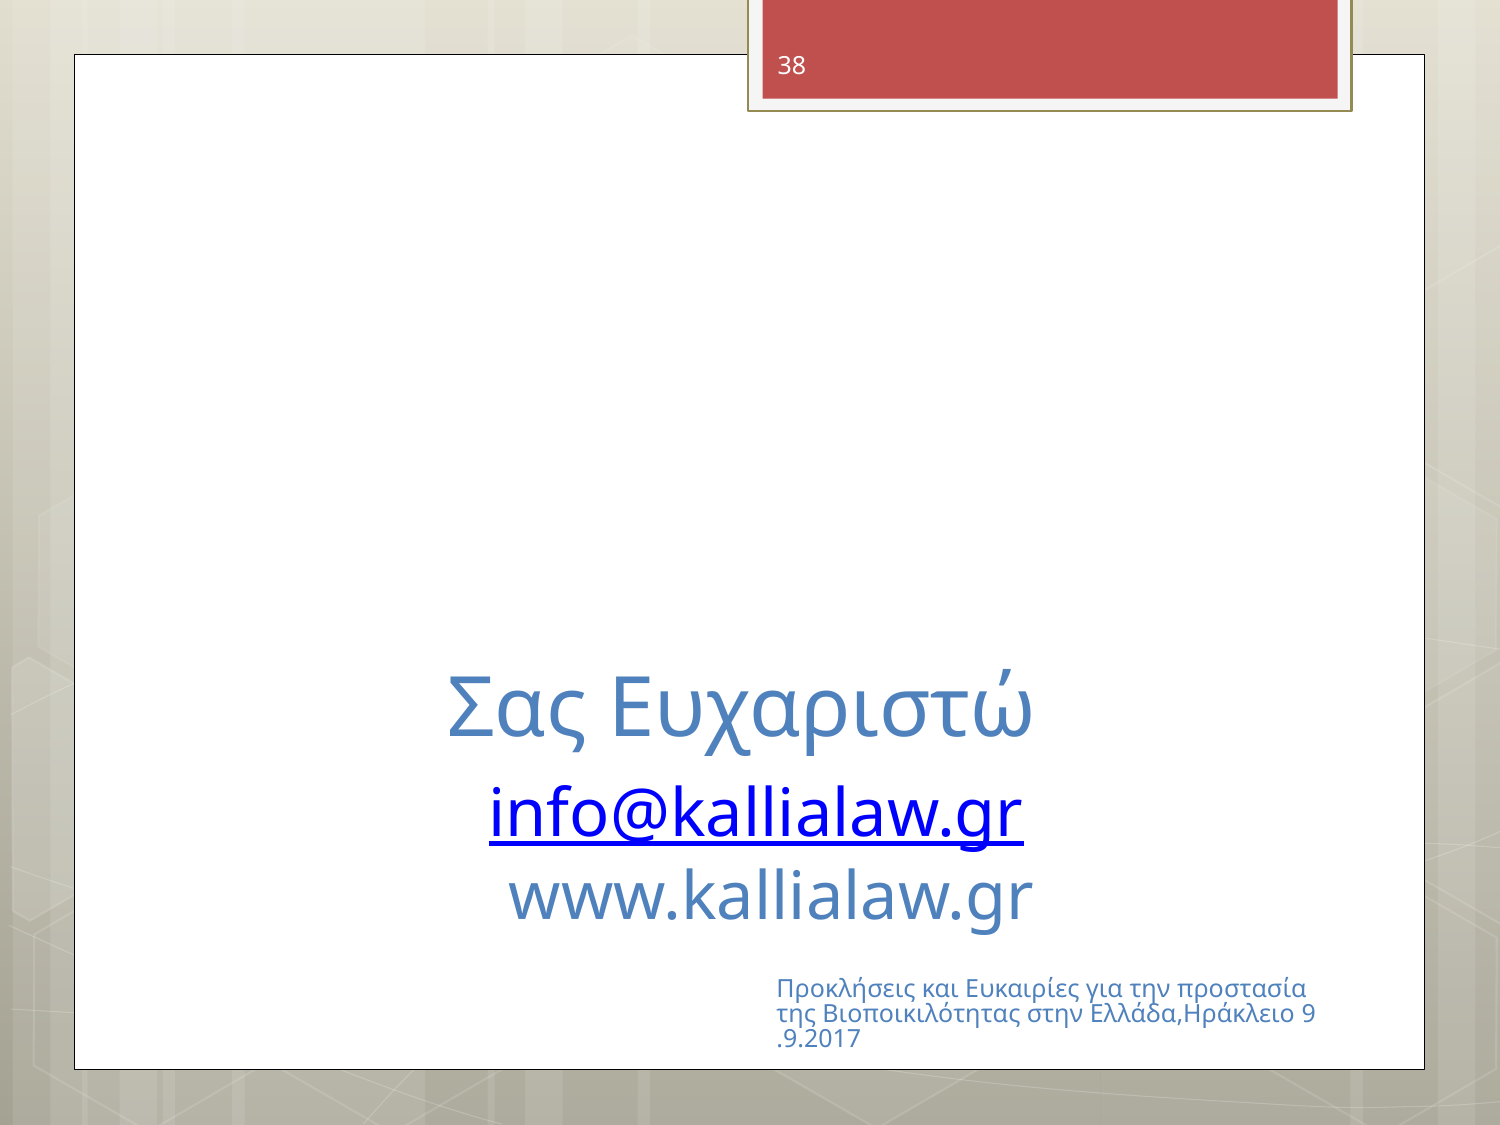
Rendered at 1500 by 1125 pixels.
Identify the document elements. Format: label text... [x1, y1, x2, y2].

slide_number 38 [762, 36, 982, 97]
footer Προκλήσεις και Ευκαιρίες για την προστασία της Βιοποικιλότητας στην Ελλάδα,Ηράκλειο 9.9.2017 [761, 960, 1336, 1020]
title Σας Ευχαριστώ info@kallialaw.gr www.kallialaw.gr [171, 168, 1324, 941]
